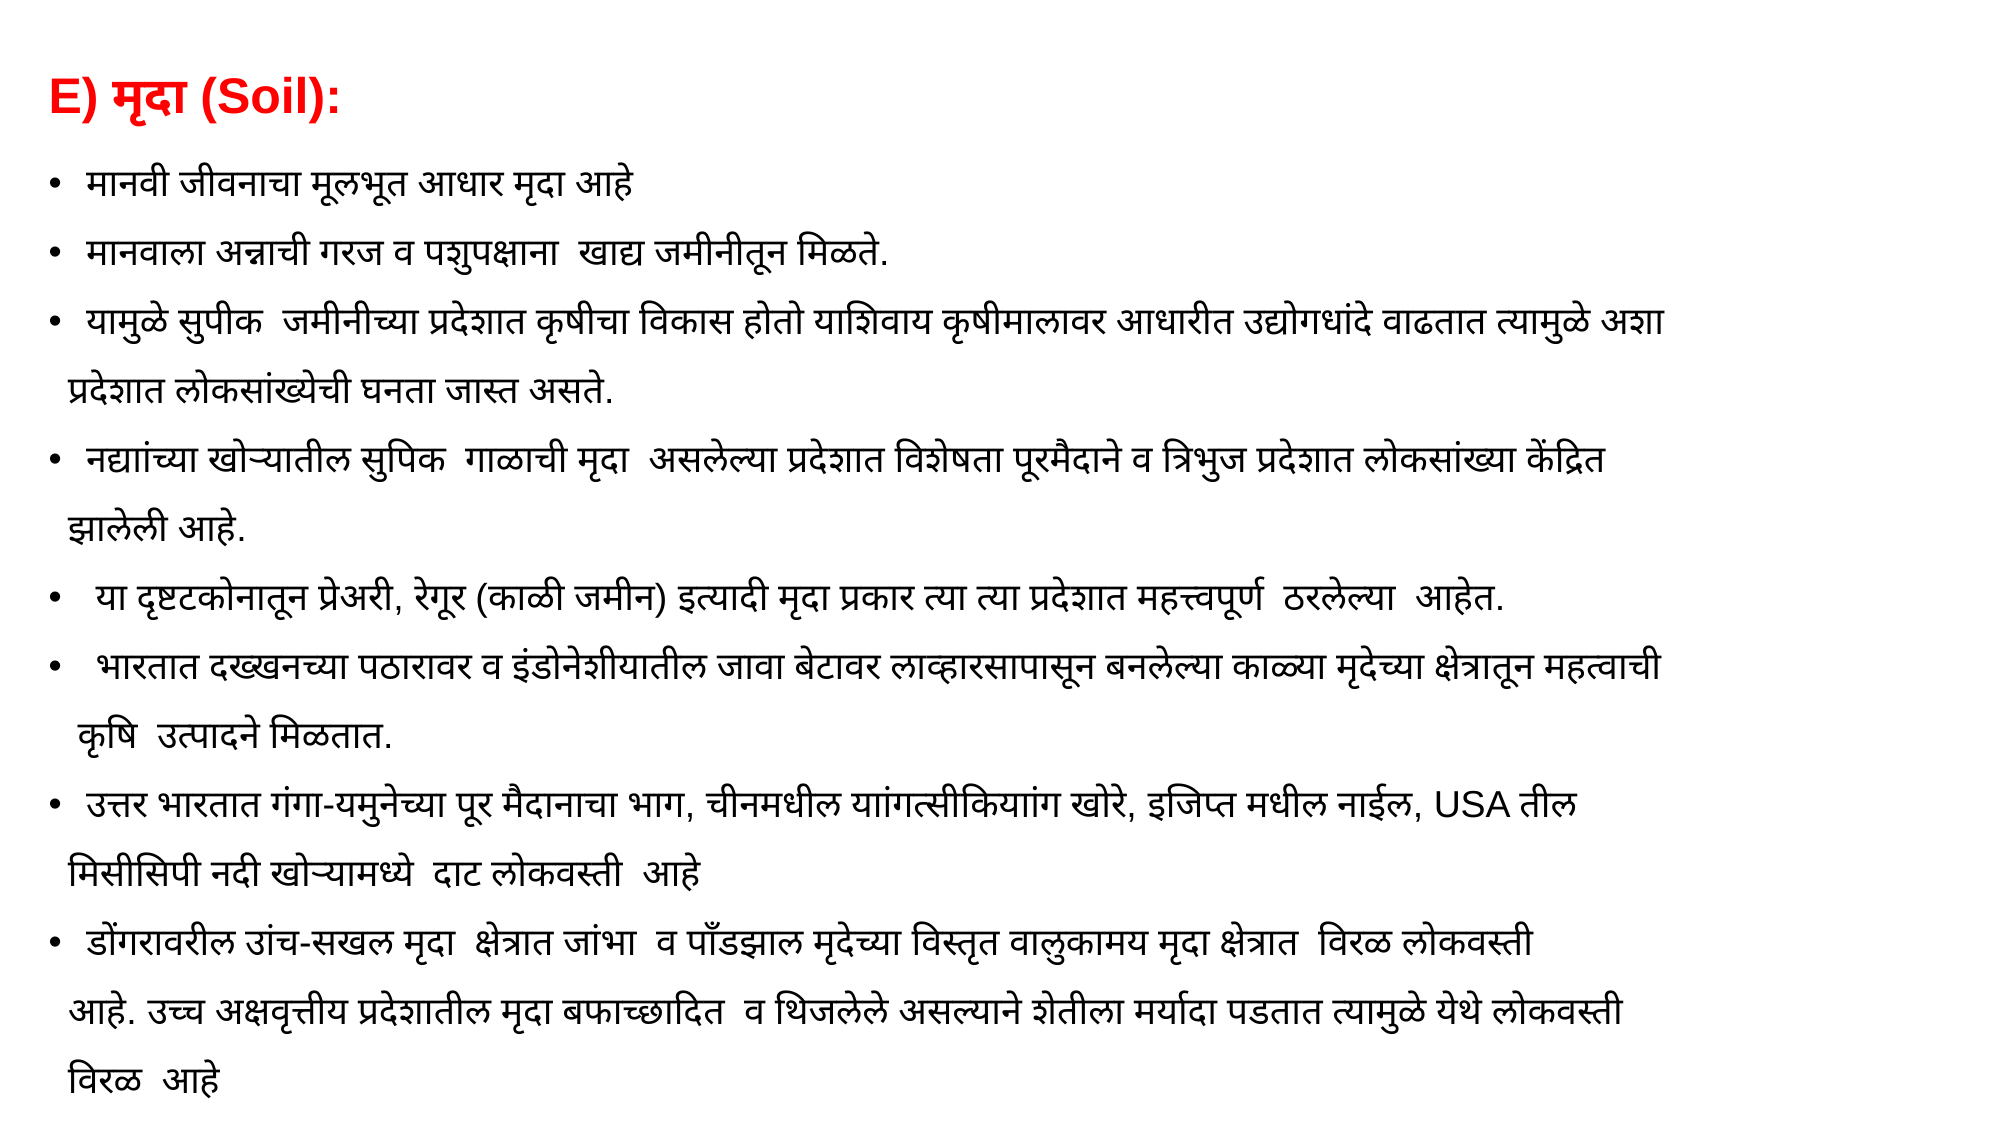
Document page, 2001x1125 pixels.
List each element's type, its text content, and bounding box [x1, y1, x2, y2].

list E) मृदा (Soil): मानवी जीवनाचा मूलभूत आधार मृदा आहे मानवाला अन्नाची गरज व पशुपक्षाना खाद्य जमीनीतून मिळते. यामुळे सुपीक जमीनीच्या प्रदेशात कृषीचा विकास होतो याशिवाय कृषीमालावर आधारीत उद्योगधांदे वाढतात त्यामुळे अशा प्रदेशात लोकसांख्येची घनता जास्त असते. नद्याांच्या खोऱ्यातील सुपिक गाळाची मृदा असलेल्या प्रदेशात विशेषता पूरमैदाने व त्रिभुज प्रदेशात लोकसांख्या केंद्रित झालेली आहे. या दृष्टटकोनातून प्रेअरी, रेगूर (काळी जमीन) इत्यादी मृदा प्रकार त्या त्या प्रदेशात महत्त्वपूर्ण ठरलेल्या आहेत. भारतात दख्खनच्या पठारावर व इंडोनेशीयातील जावा बेटावर लाव्हारसापासून बनलेल्या काळ्या मृदेच्या क्षेत्रातून महत्वाची कृषि उत्पादने मिळतात. उत्तर भारतात गंगा-यमुनेच्या पूर मैदानाचा भाग, चीनमधील याांगत्सीकियाांग खोरे, इजिप्त मधील नाईल, USA तील मिसीसिपी नदी खोऱ्यामध्ये दाट लोकवस्ती आहे डोंगरावरील उांच-सखल मृदा क्षेत्रात जांभा व पाँडझाल मृदेच्या विस्तृत वालुकामय मृदा क्षेत्रात विरळ लोकवस्ती आहे. उच्च अक्षवृत्तीय प्रदेशातील मृदा बफाच्छादित व थिजलेले असल्याने शेतीला मर्यादा पडतात त्यामुळे येथे लोकवस्ती विरळ आहे [33, 62, 1962, 1125]
